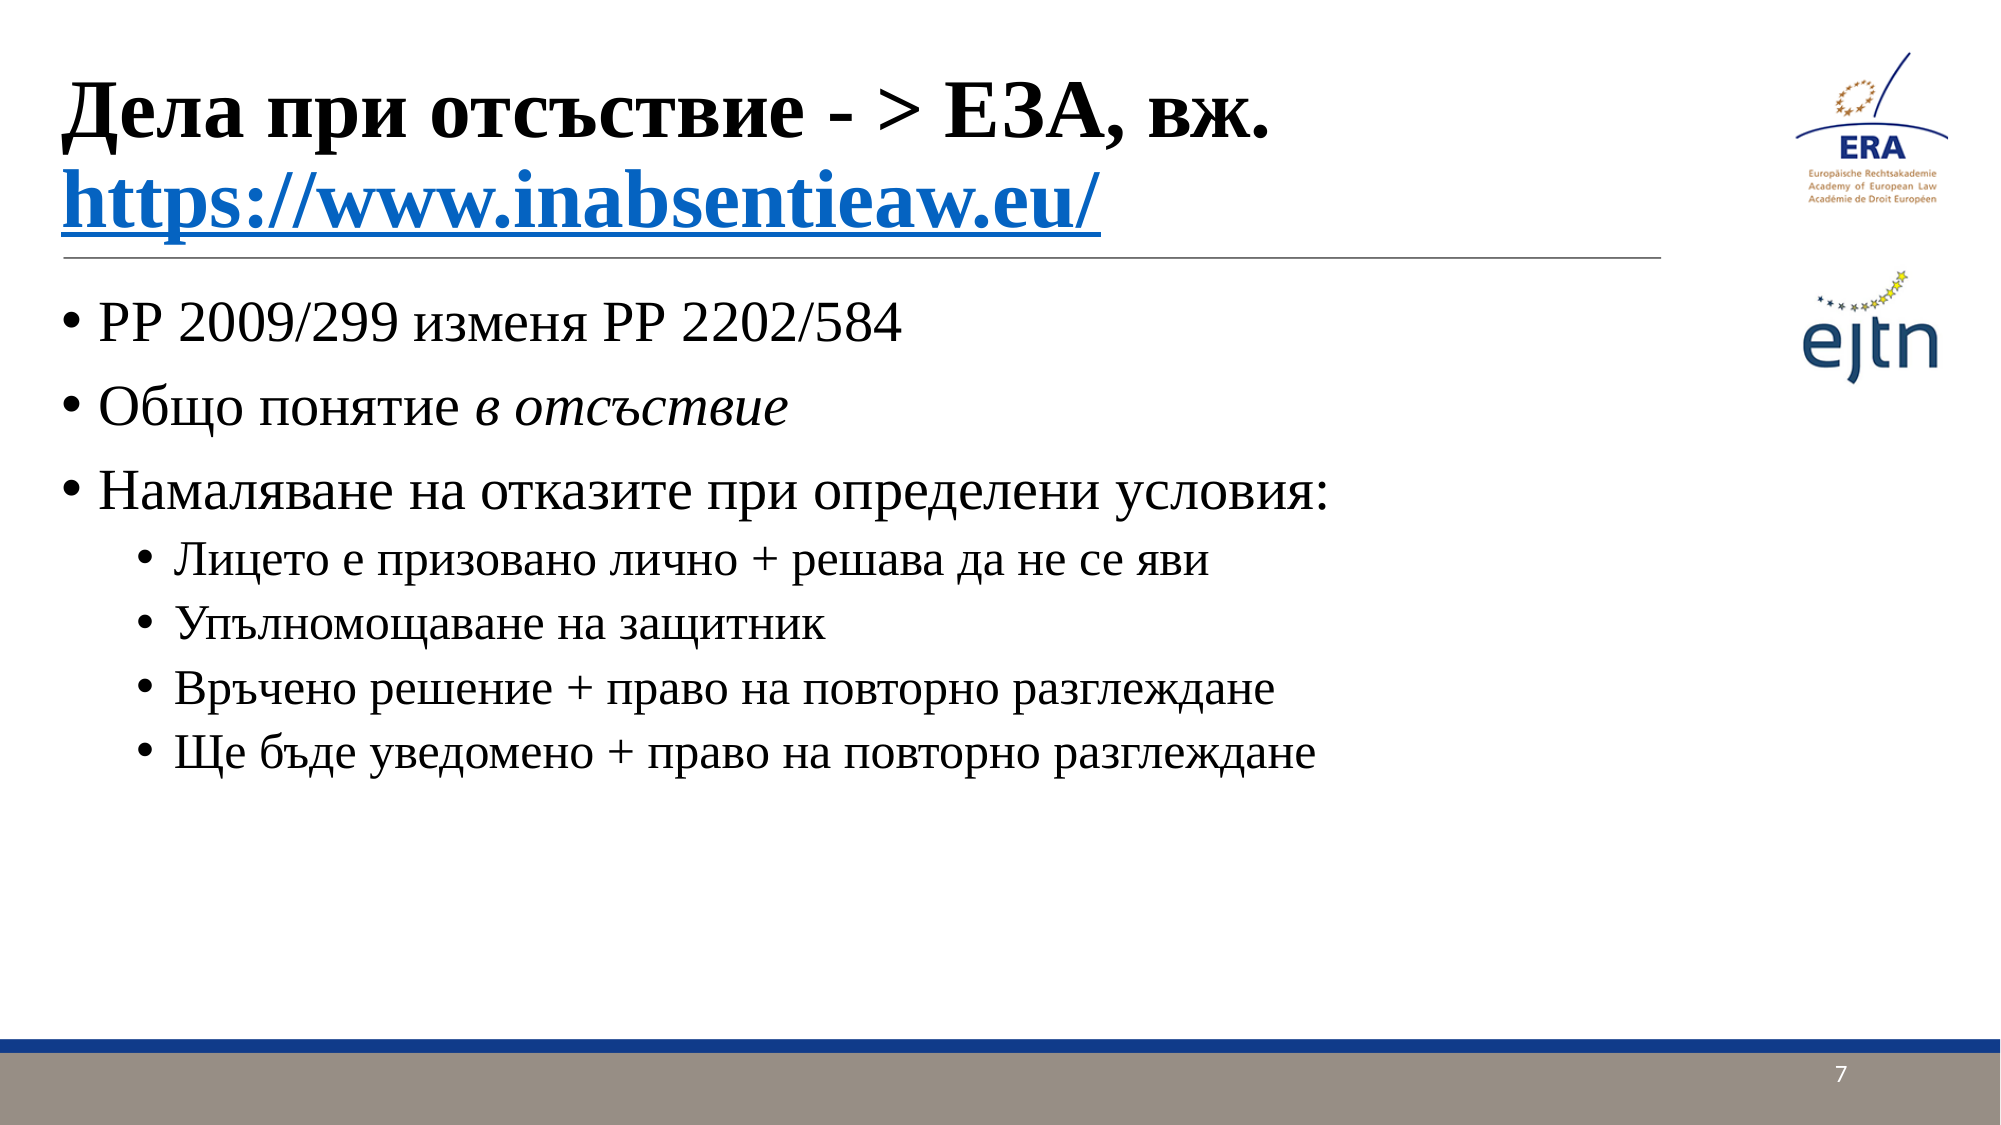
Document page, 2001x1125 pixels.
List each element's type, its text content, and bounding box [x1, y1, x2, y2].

title Дела при отсъствие - > ЕЗА, вж. https://www.inabsentieaw.eu/ [46, 57, 1434, 254]
slide_number 7 [1412, 1042, 1863, 1103]
picture [0, 0, 2001, 1125]
list РР 2009/299 изменя РР 2202/584 Общо понятие в отсъствие Намаляване на отказите при определени условия: Лицето е призовано лично + решава да не се яви Упълномощаване на защитник Връчено решение + право на повторно разглеждане Ще бъде уведомено + право на повторно разглеждане [46, 283, 1683, 1028]
